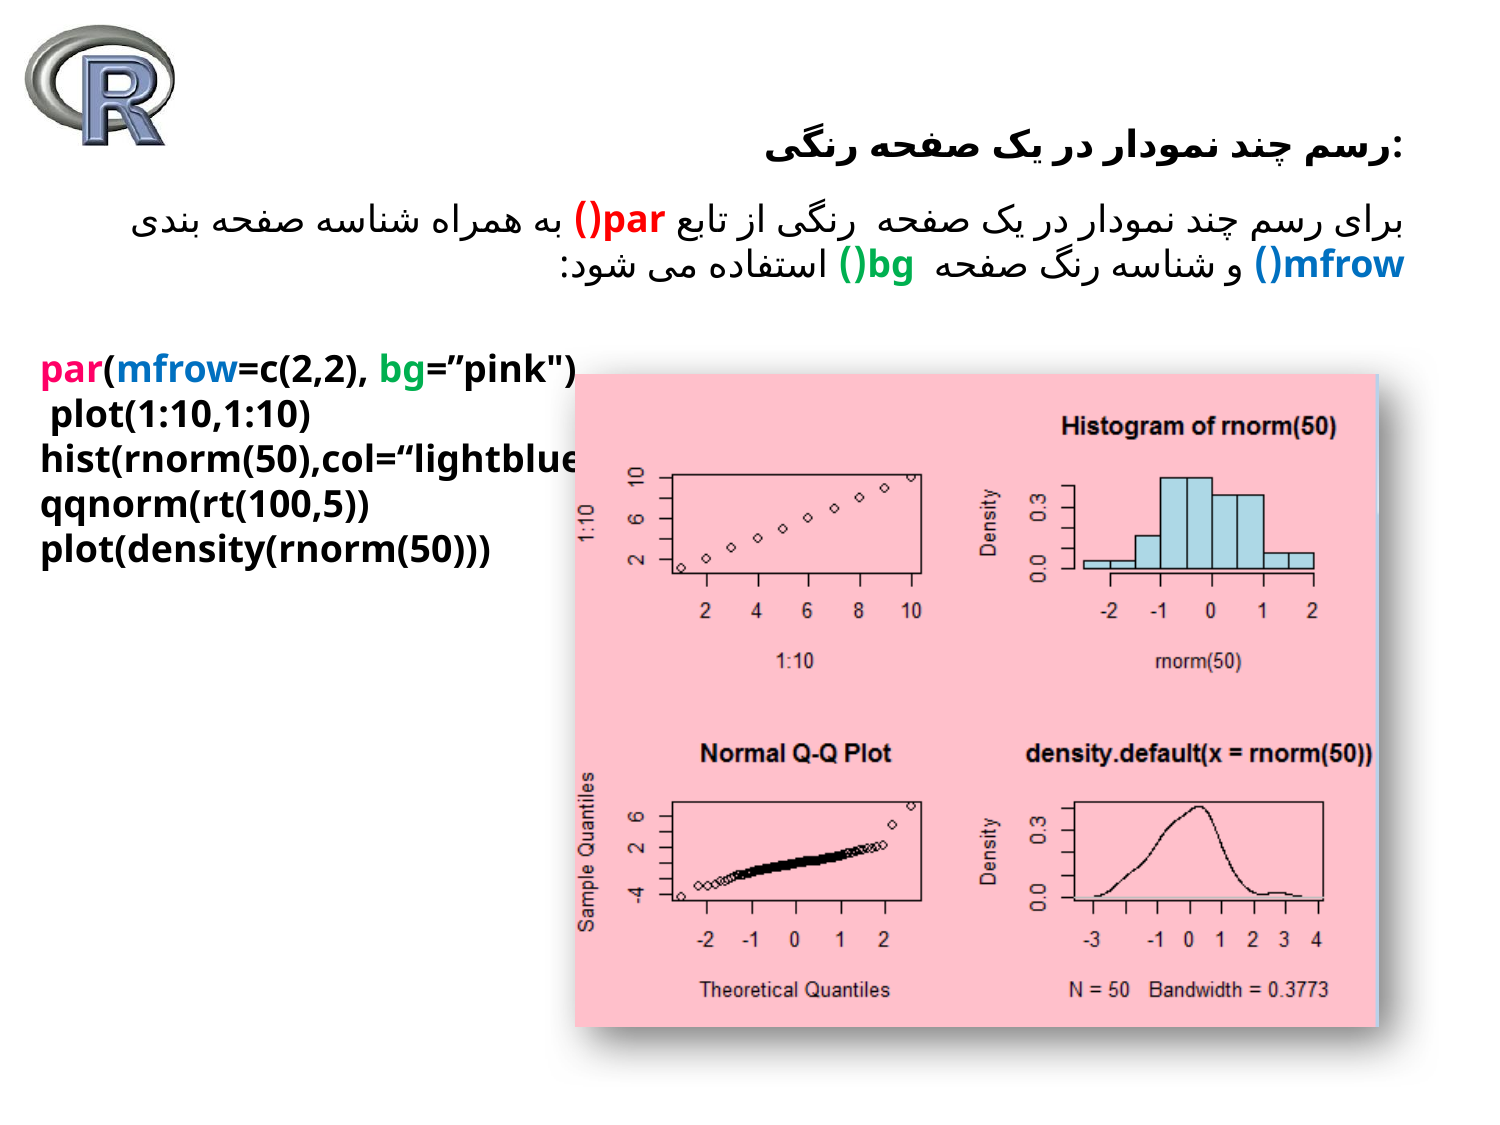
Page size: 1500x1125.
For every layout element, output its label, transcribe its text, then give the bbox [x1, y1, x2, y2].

text_box par(mfrow=c(2,2), bg=”pink") plot(1:10,1:10) hist(rnorm(50),col=“lightblue”) qqnorm(rt(100,5)) plot(density(rnorm(50))) [24, 337, 825, 578]
text_box برای رسم چند نمودار در یک صفحه رنگی از تابع par() به همراه شناسه صفحه بندی mfrow() و شناسه رنگ صفحه bg() استفاده می شود: [99, 187, 1420, 293]
text_box رسم چند نمودار در یک صفحه رنگی: [749, 112, 1418, 173]
picture [574, 374, 1379, 1027]
picture [24, 24, 176, 146]
